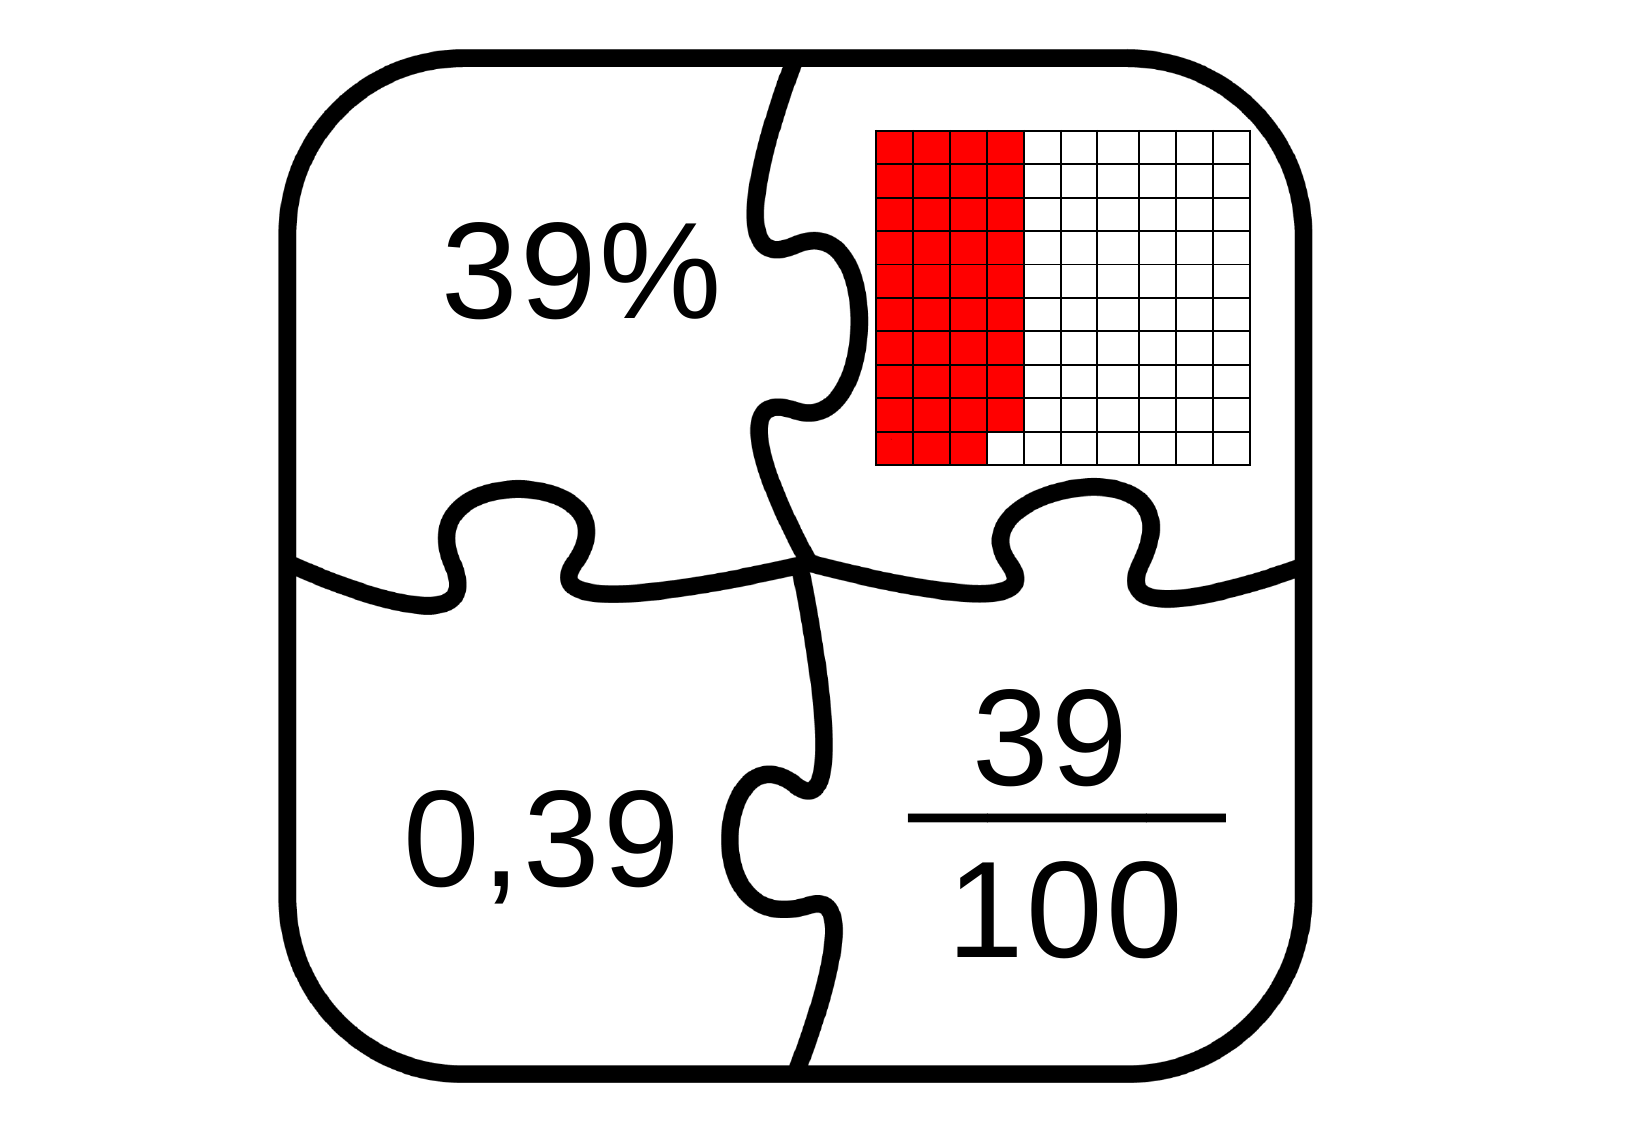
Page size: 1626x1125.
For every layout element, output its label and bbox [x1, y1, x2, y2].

picture [265, 38, 1325, 1087]
